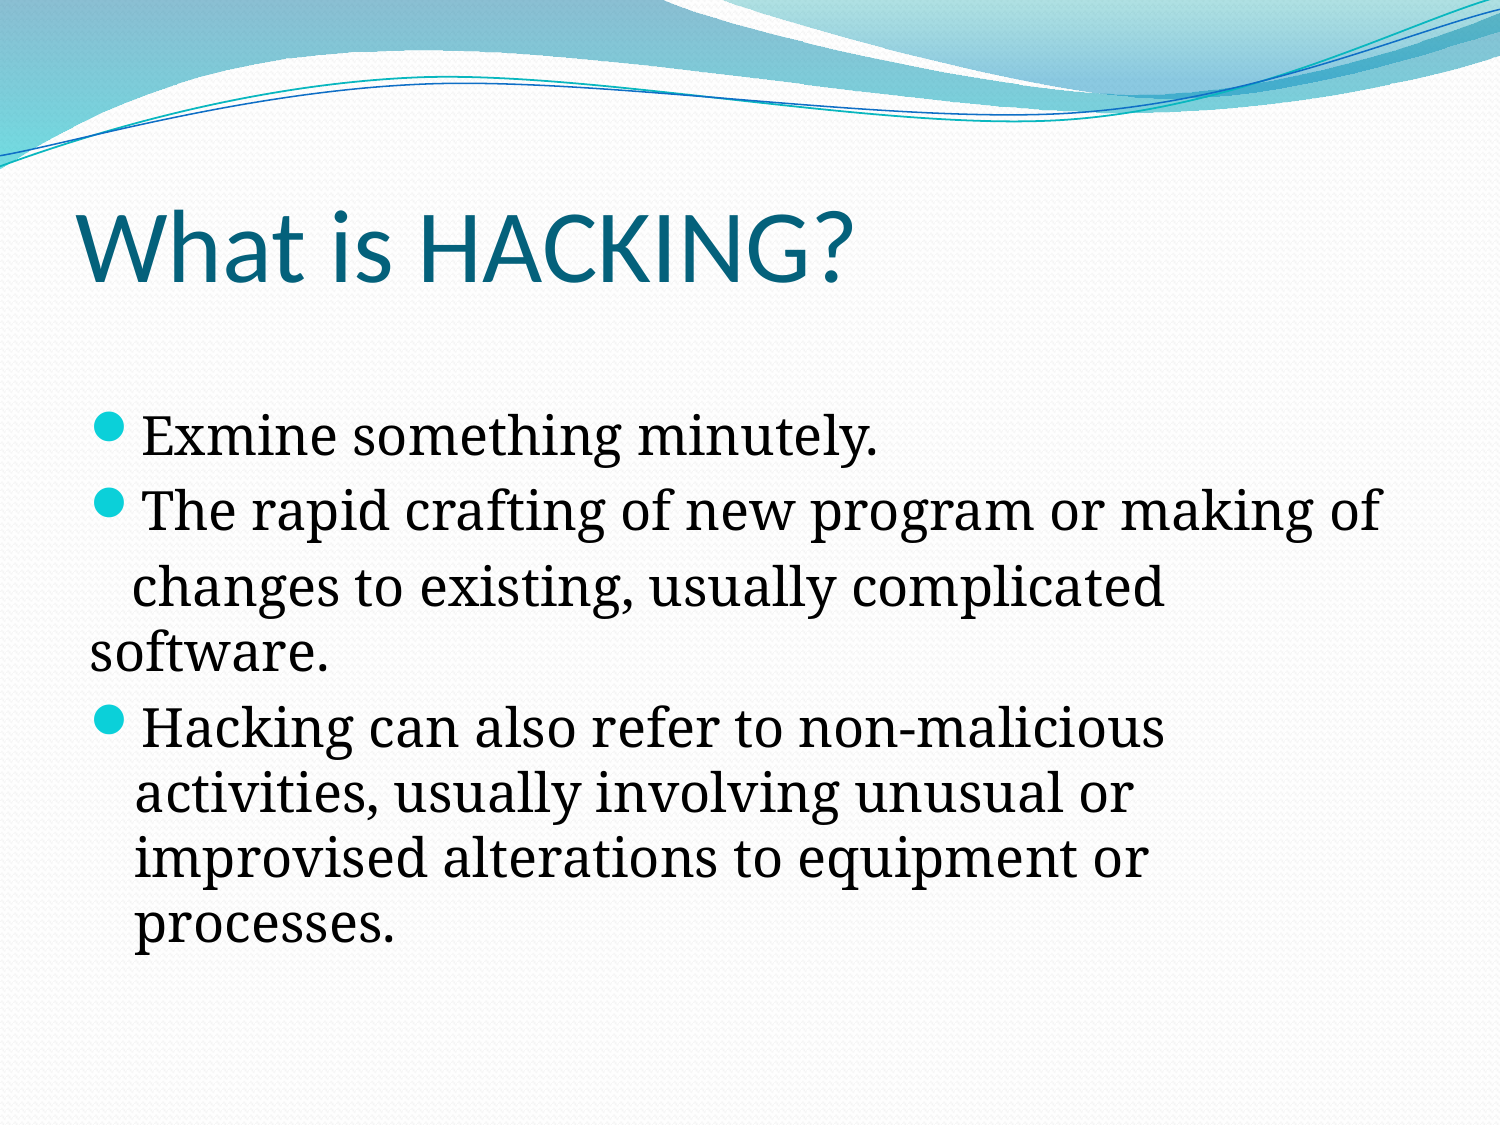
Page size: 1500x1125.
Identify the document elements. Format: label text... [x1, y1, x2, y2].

title What is HACKING? [75, 115, 1425, 303]
list Exmine something minutely. The rapid crafting of new program or making of changes to existing, usually complicated software. Hacking can also refer to non-malicious activities, usually involving unusual or improvised alterations to equipment or processes. [75, 317, 1425, 1038]
